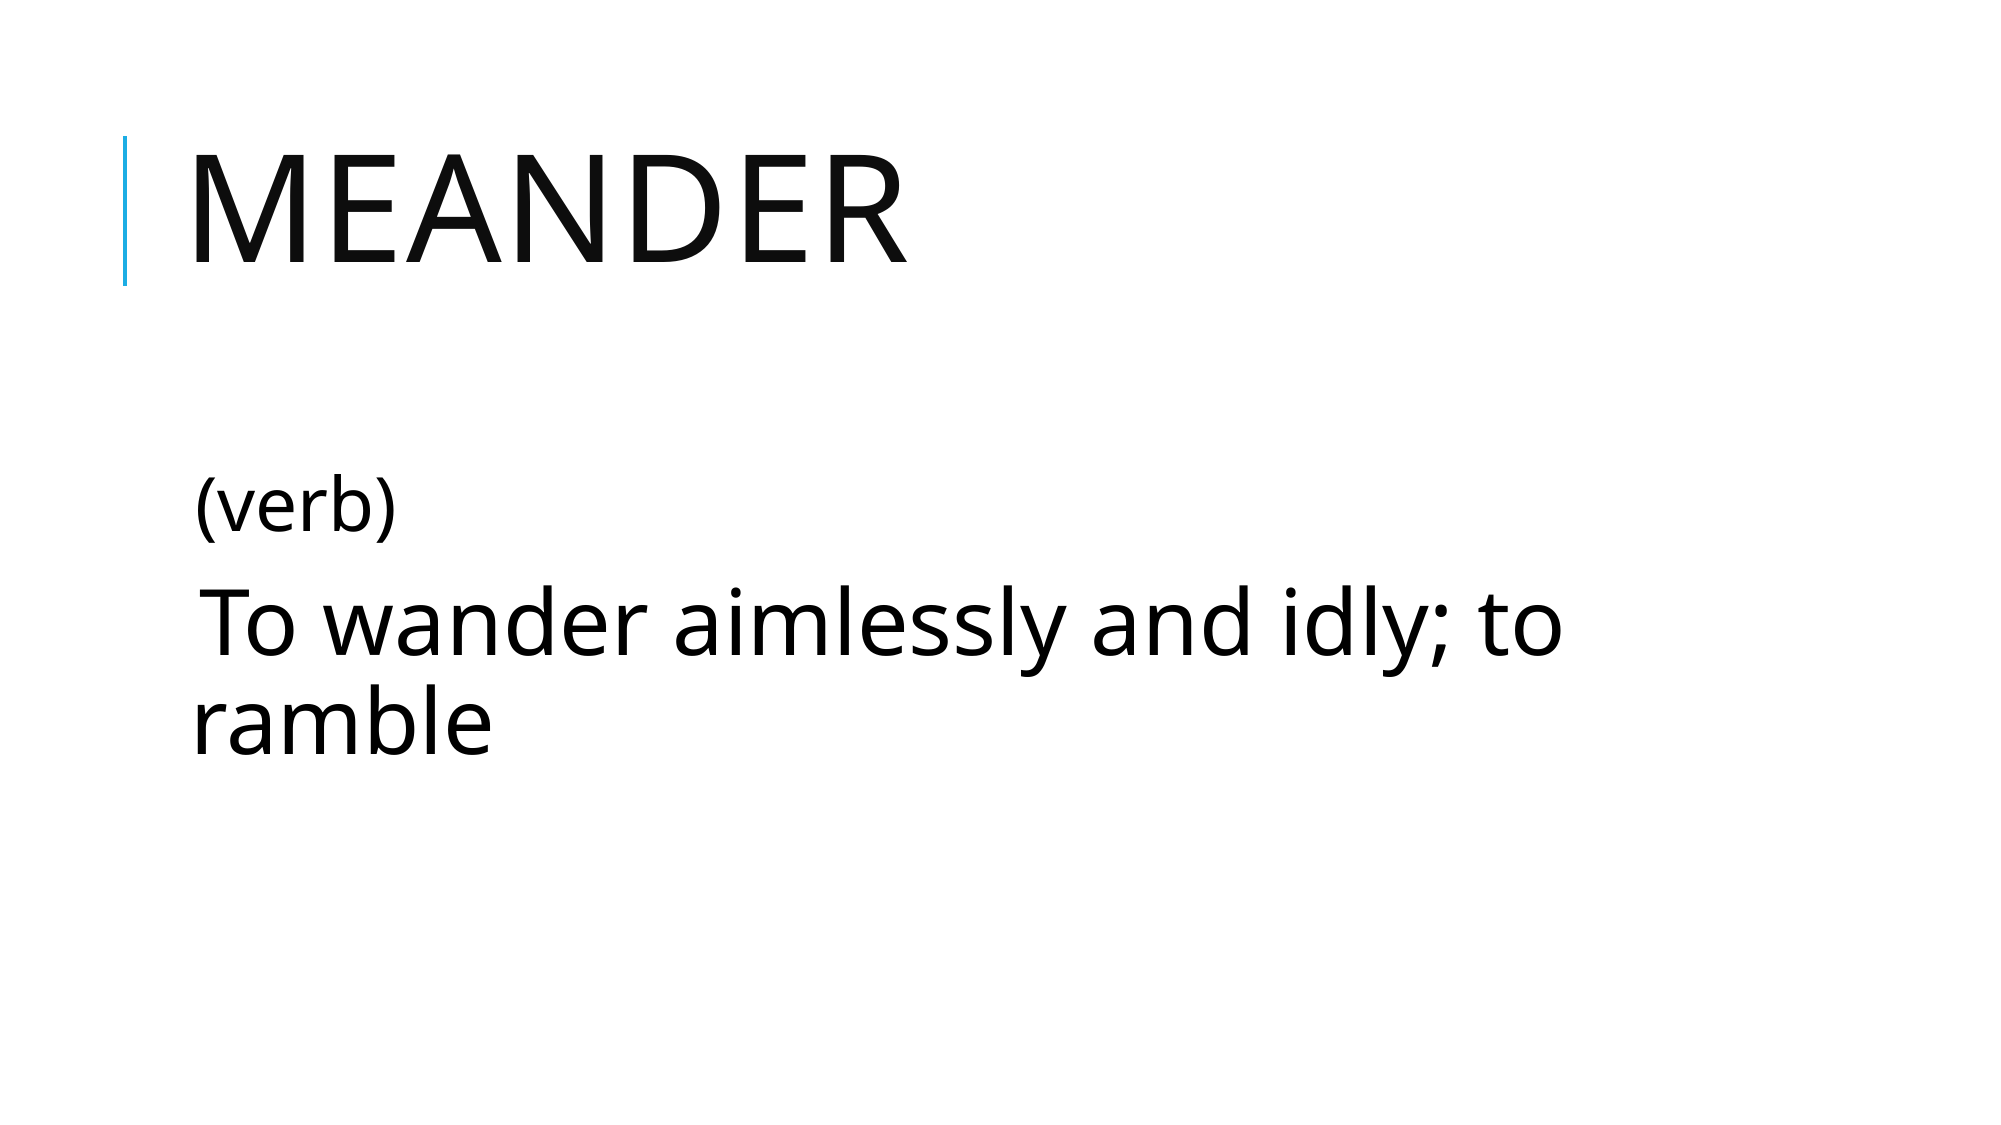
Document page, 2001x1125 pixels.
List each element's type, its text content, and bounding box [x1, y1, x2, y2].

title Meander [168, 96, 1763, 342]
list (verb) To wander aimlessly and idly; to ramble [168, 375, 1763, 1035]
